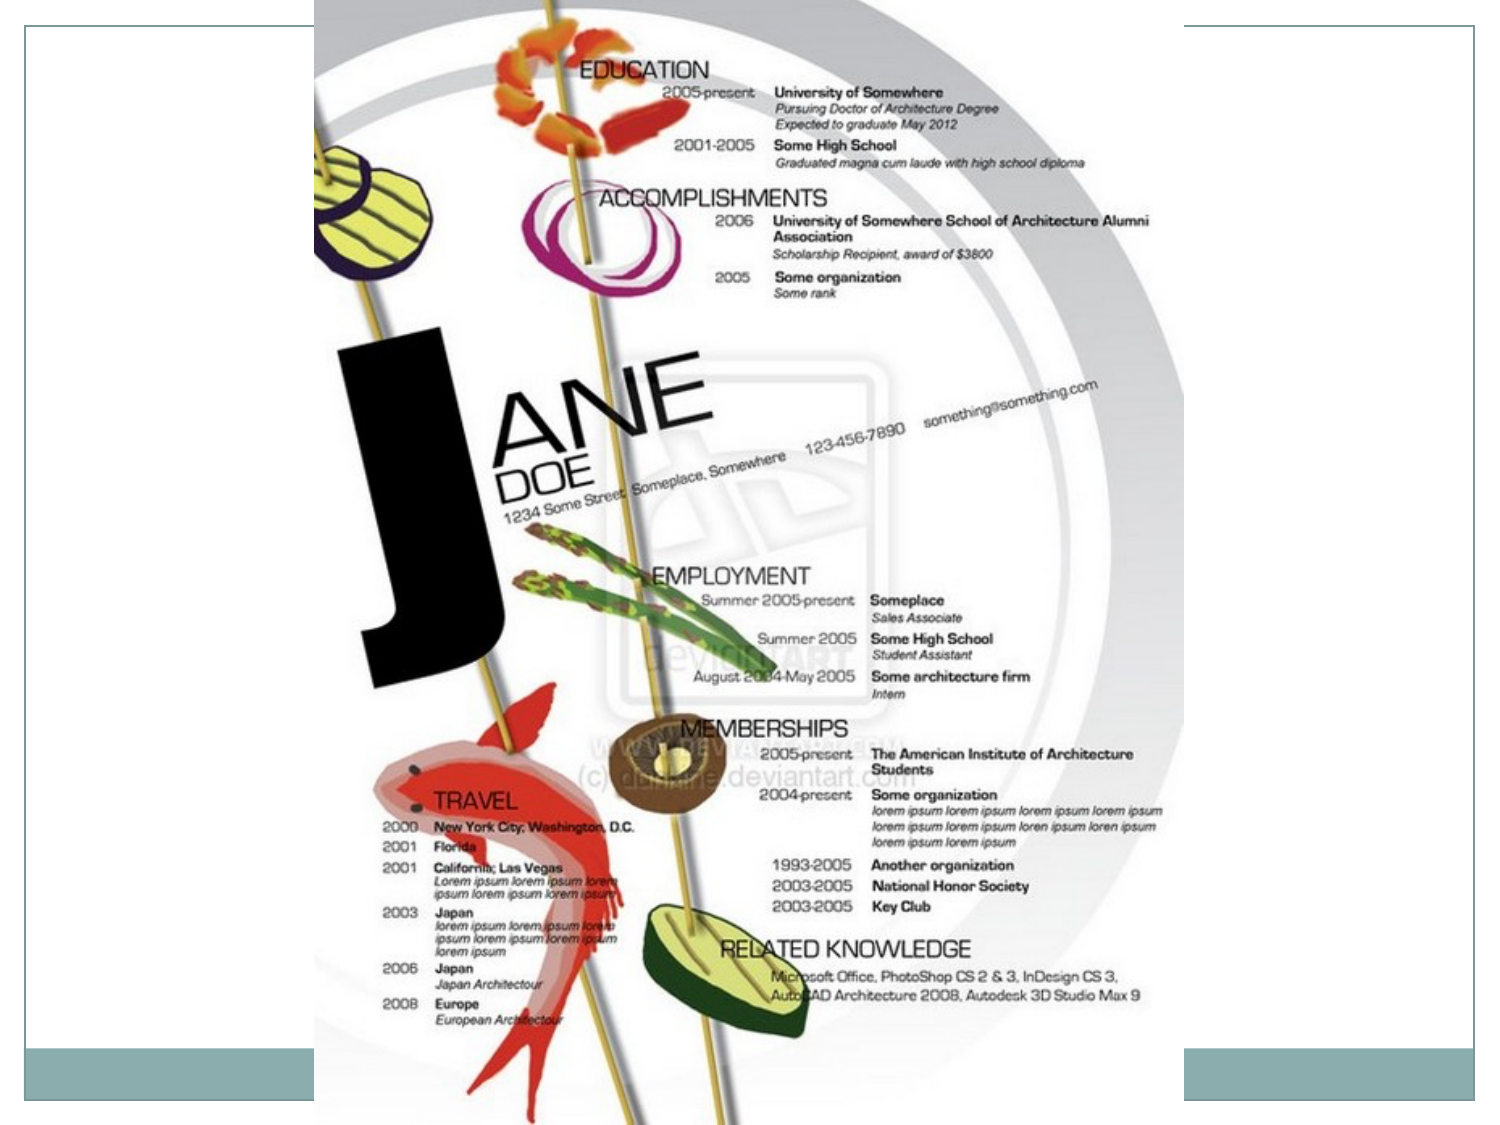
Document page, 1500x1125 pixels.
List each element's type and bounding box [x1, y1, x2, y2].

picture [314, 0, 1184, 1125]
